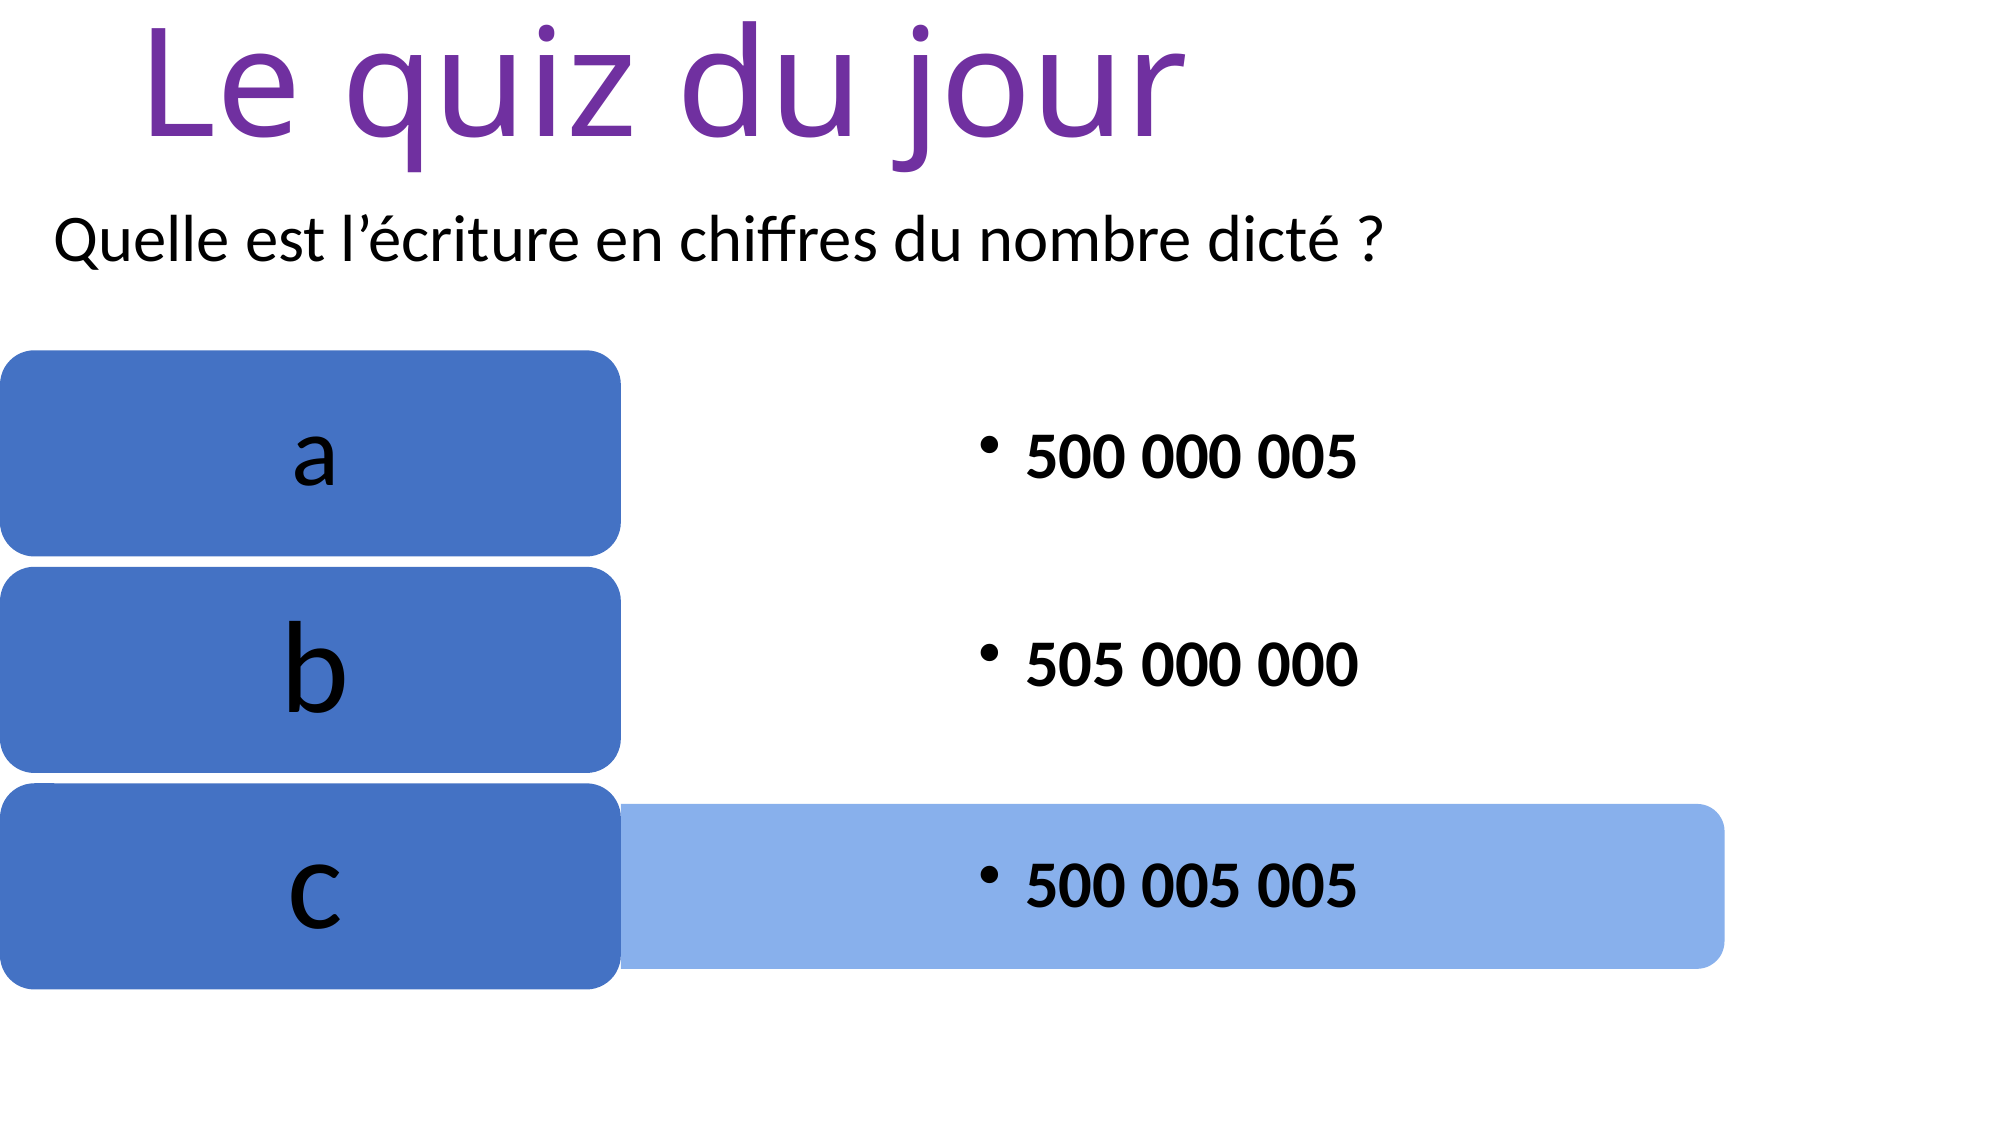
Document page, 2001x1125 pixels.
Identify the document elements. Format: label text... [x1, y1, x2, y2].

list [0, 349, 1725, 990]
title Le quiz du jour [137, 41, 1863, 214]
text_box Quelle est l’écriture en chiffres du nombre dicté ? [38, 186, 1625, 282]
